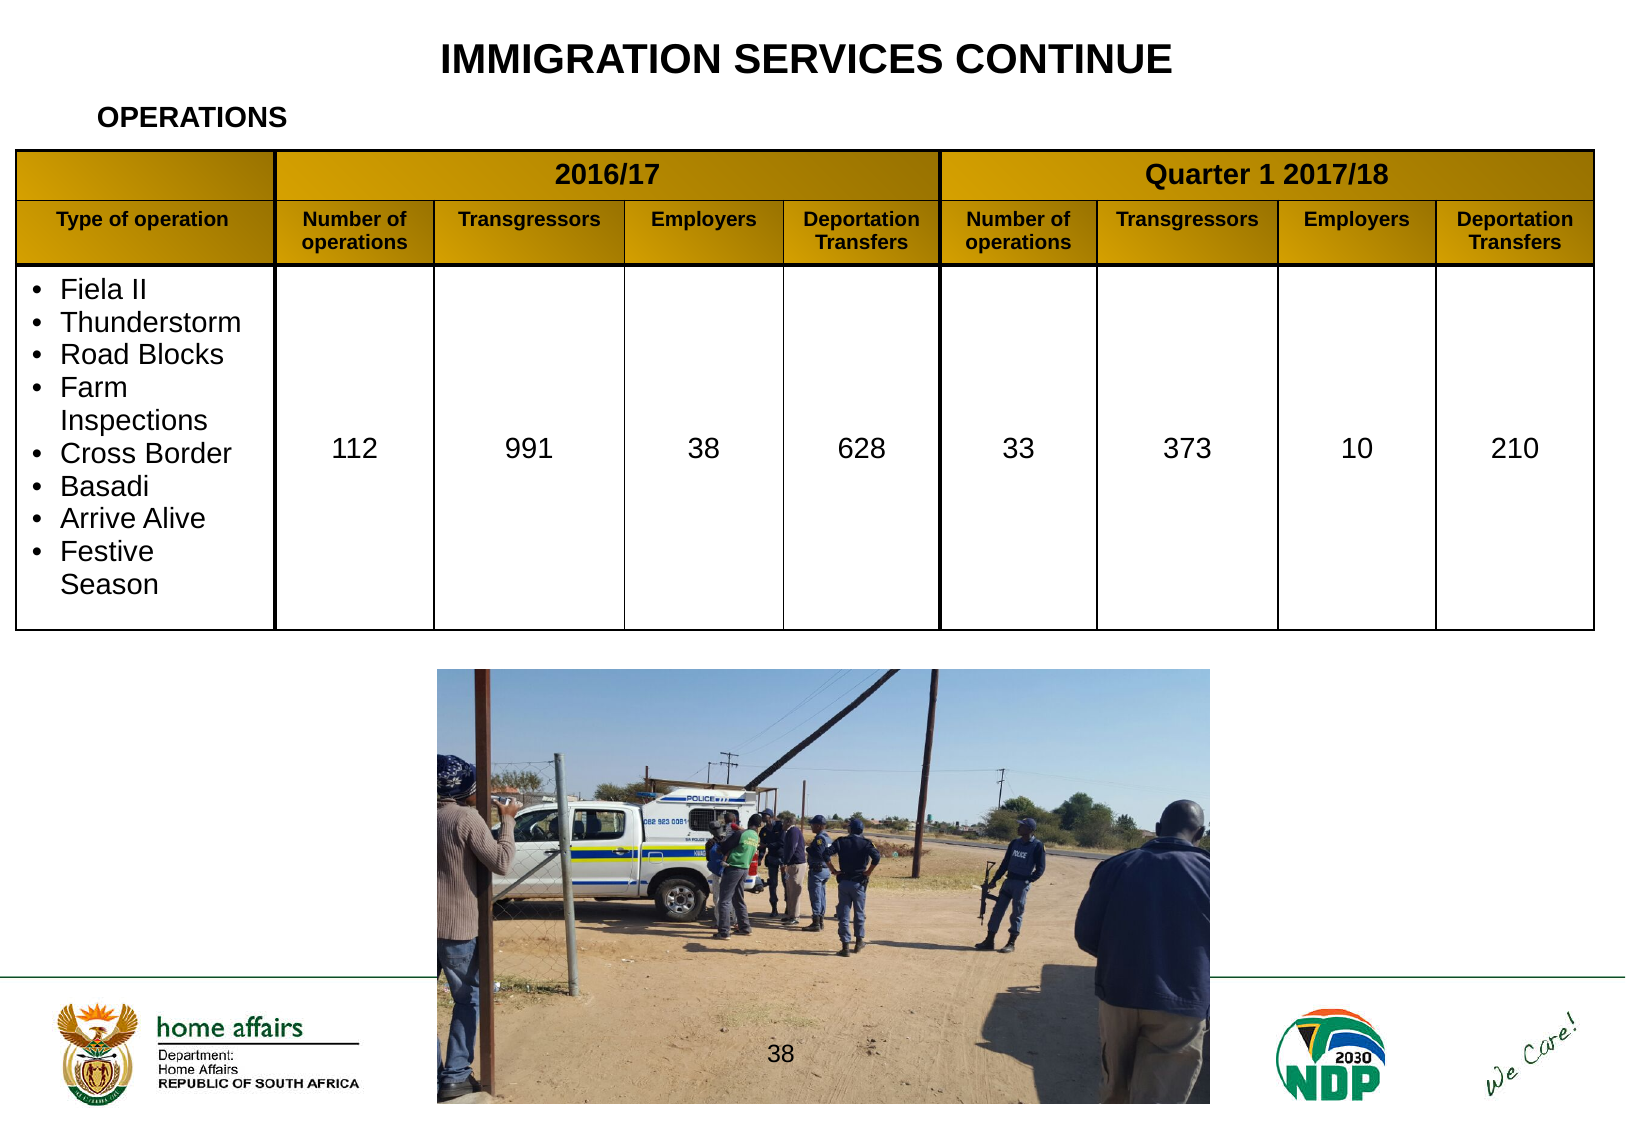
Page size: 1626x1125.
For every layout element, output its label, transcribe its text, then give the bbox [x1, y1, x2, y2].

title IMMIGRATION SERVICES CONTINUE [81, 38, 1544, 76]
table_cell Deportation Transfers [784, 201, 938, 263]
table_cell 10 [1279, 267, 1435, 629]
table_cell 38 [625, 267, 783, 629]
table_header Quarter 1 2017/18 [942, 152, 1593, 200]
table_cell 373 [1098, 267, 1277, 629]
table_cell 33 [942, 267, 1096, 629]
picture [0, 0, 1626, 1125]
table_cell Number of operations [277, 201, 433, 263]
table_cell Deportation Transfers [1437, 201, 1593, 263]
table_header 2016/17 [277, 152, 938, 200]
table_cell Transgressors [435, 201, 624, 263]
table_cell Employers [625, 201, 783, 263]
table_cell Number of operations [942, 201, 1096, 263]
table_cell Type of operation [17, 201, 273, 263]
table_cell 628 [784, 267, 938, 629]
table_header [17, 152, 273, 200]
table_cell Employers [1279, 201, 1435, 263]
table_cell 991 [435, 267, 624, 629]
table_cell Transgressors [1098, 201, 1277, 263]
table_cell Fiela II Thunderstorm Road Blocks Farm Inspections Cross Border Basadi Arrive Alive Festive Season [17, 267, 273, 629]
table_cell 112 [277, 267, 433, 629]
table_cell 210 [1437, 267, 1593, 629]
text_box OPERATIONS [82, 90, 312, 141]
